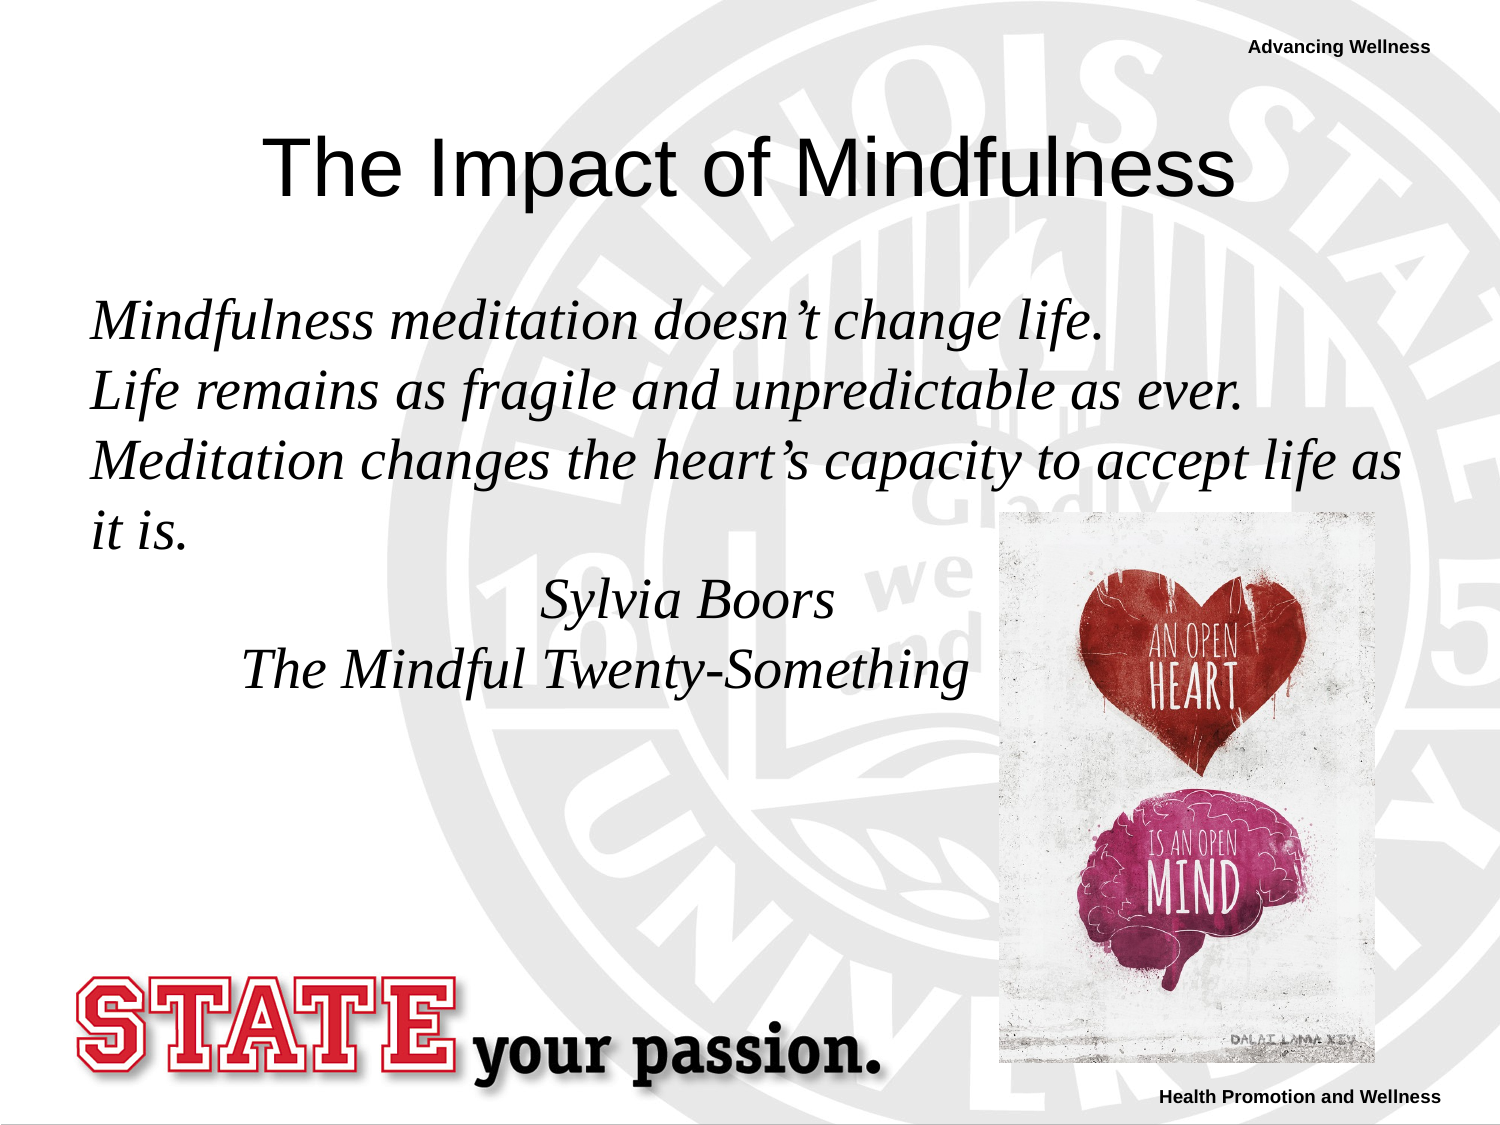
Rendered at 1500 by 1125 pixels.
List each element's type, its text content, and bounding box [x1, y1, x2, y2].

list Mindfulness meditation doesn’t change life. Life remains as fragile and unpredictable as ever. Meditation changes the heart’s capacity to accept life as it is. Sylvia Boors The Mindful Twenty-Something [75, 273, 1425, 931]
picture [0, 0, 1500, 1125]
title The Impact of Mindfulness [75, 87, 1425, 238]
